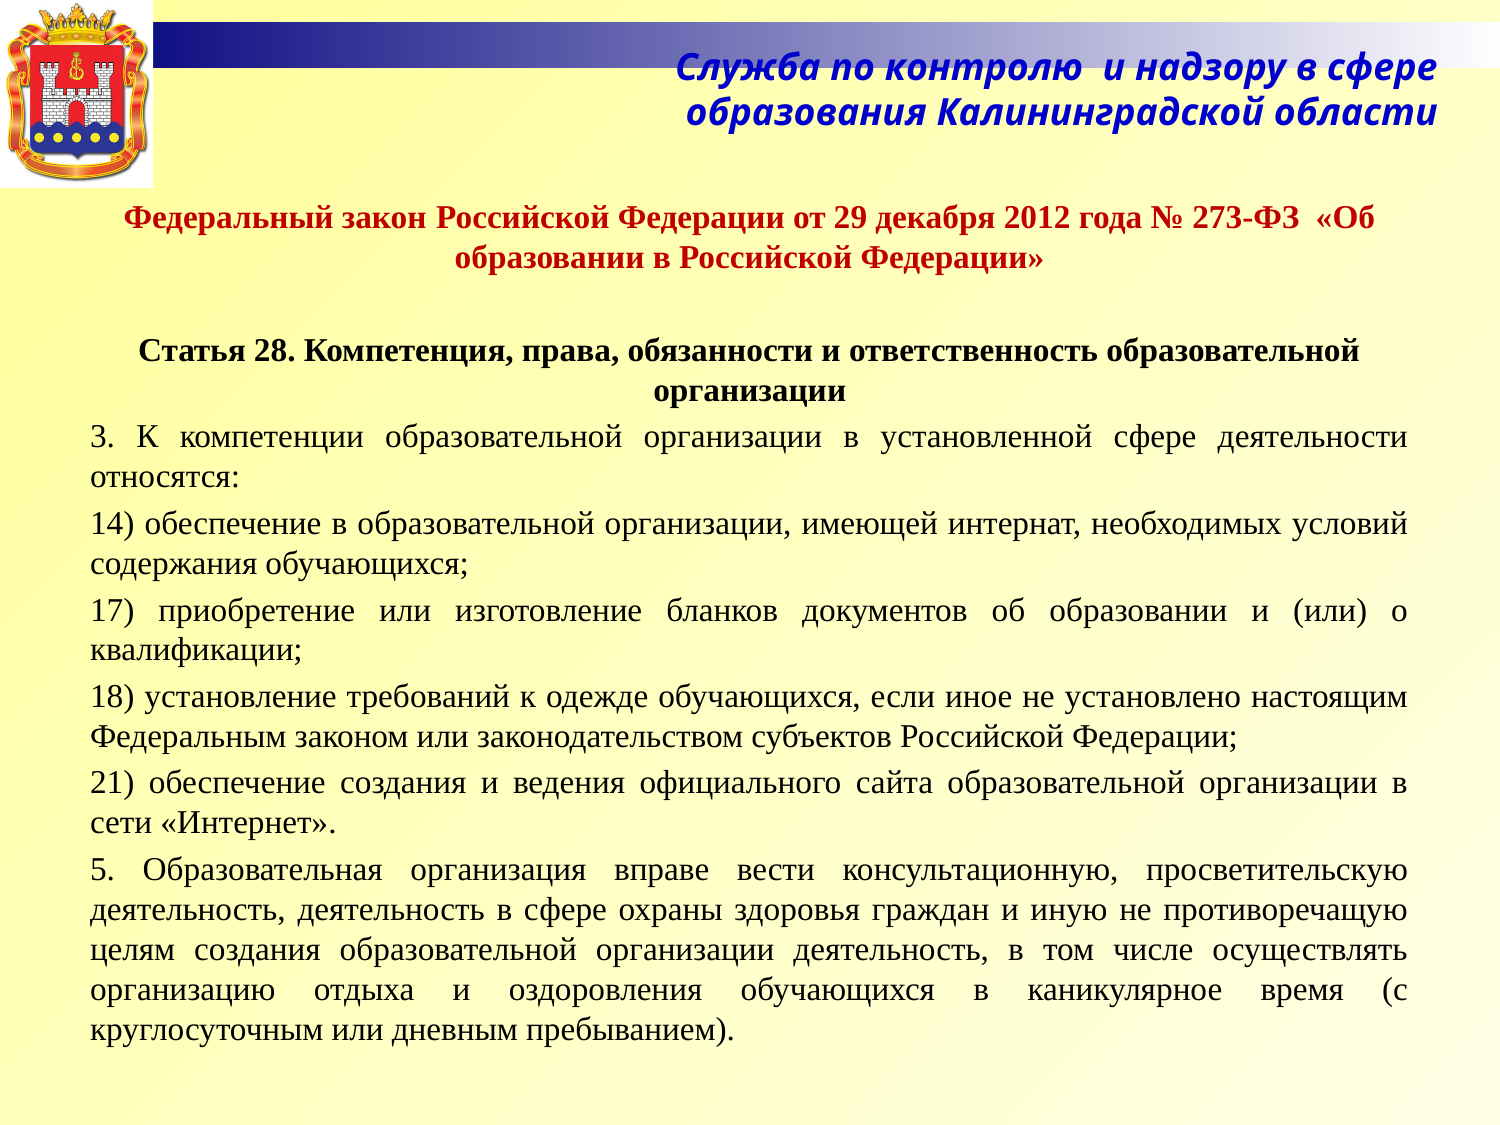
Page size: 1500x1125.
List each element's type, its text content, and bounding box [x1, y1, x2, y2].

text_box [0, 0, 154, 188]
text_box Служба по контролю и надзору в сфере образования Калининградской области [550, 35, 1454, 140]
list Федеральный закон Российской Федерации от 29 декабря 2012 года № 273-ФЗ «Об образовании в Российской Федерации» Статья 28. Компетенция, права, обязанности и ответственность образовательной организации 3. К компетенции образовательной организации в установленной сфере деятельности относятся: 14) обеспечение в образовательной организации, имеющей интернат, необходимых условий содержания обучающихся; 17) приобретение или изготовление бланков документов об образовании и (или) о квалификации; 18) установление требований к одежде обучающихся, если иное не установлено настоящим Федеральным законом или законодательством субъектов Российской Федерации; 21) обеспечение создания и ведения официального сайта образовательной организации в сети «Интернет». 5. Образовательная организация вправе вести консультационную, просветительскую деятельность, деятельность в сфере охраны здоровья граждан и иную не противоречащую целям создания образовательной организации деятельность, в том числе осуществлять организацию отдыха и оздоровления обучающихся в каникулярное время (с круглосуточным или дневным пребыванием). [74, 187, 1426, 1071]
